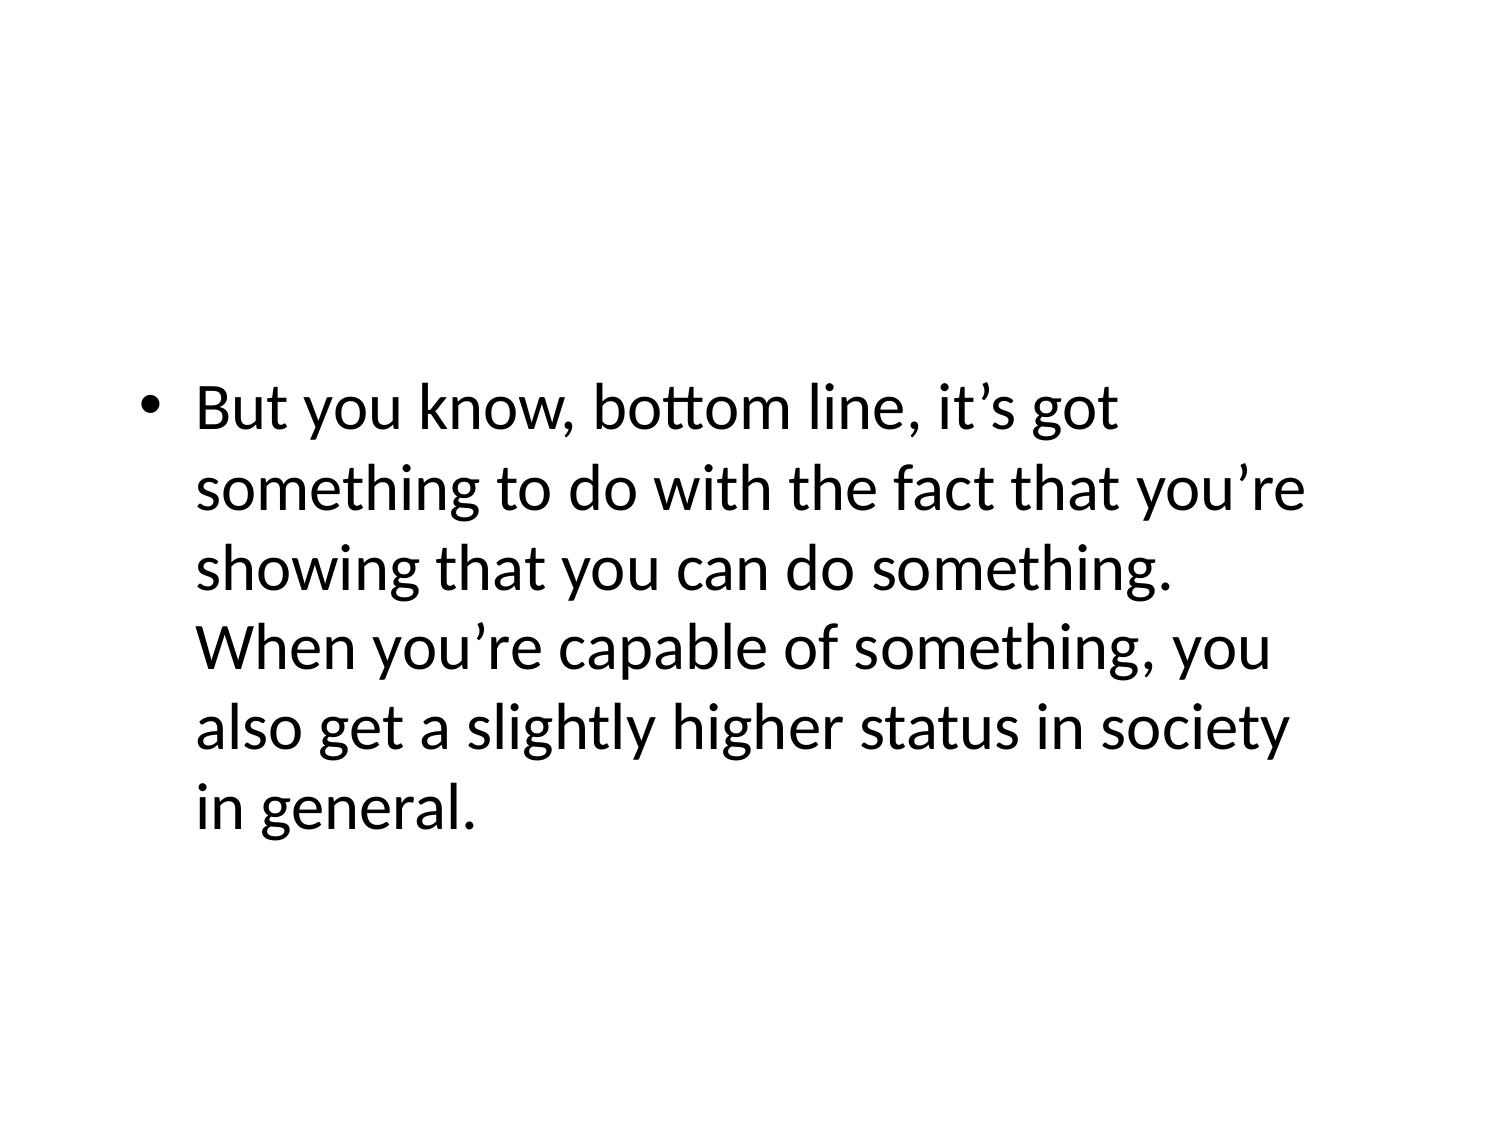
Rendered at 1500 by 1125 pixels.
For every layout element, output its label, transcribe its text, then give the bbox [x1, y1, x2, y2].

list But you know, bottom line, it’s got something to do with the fact that you’re showing that you can do something. When you’re capable of something, you also get a slightly higher status in society in general. [123, 262, 1350, 1005]
